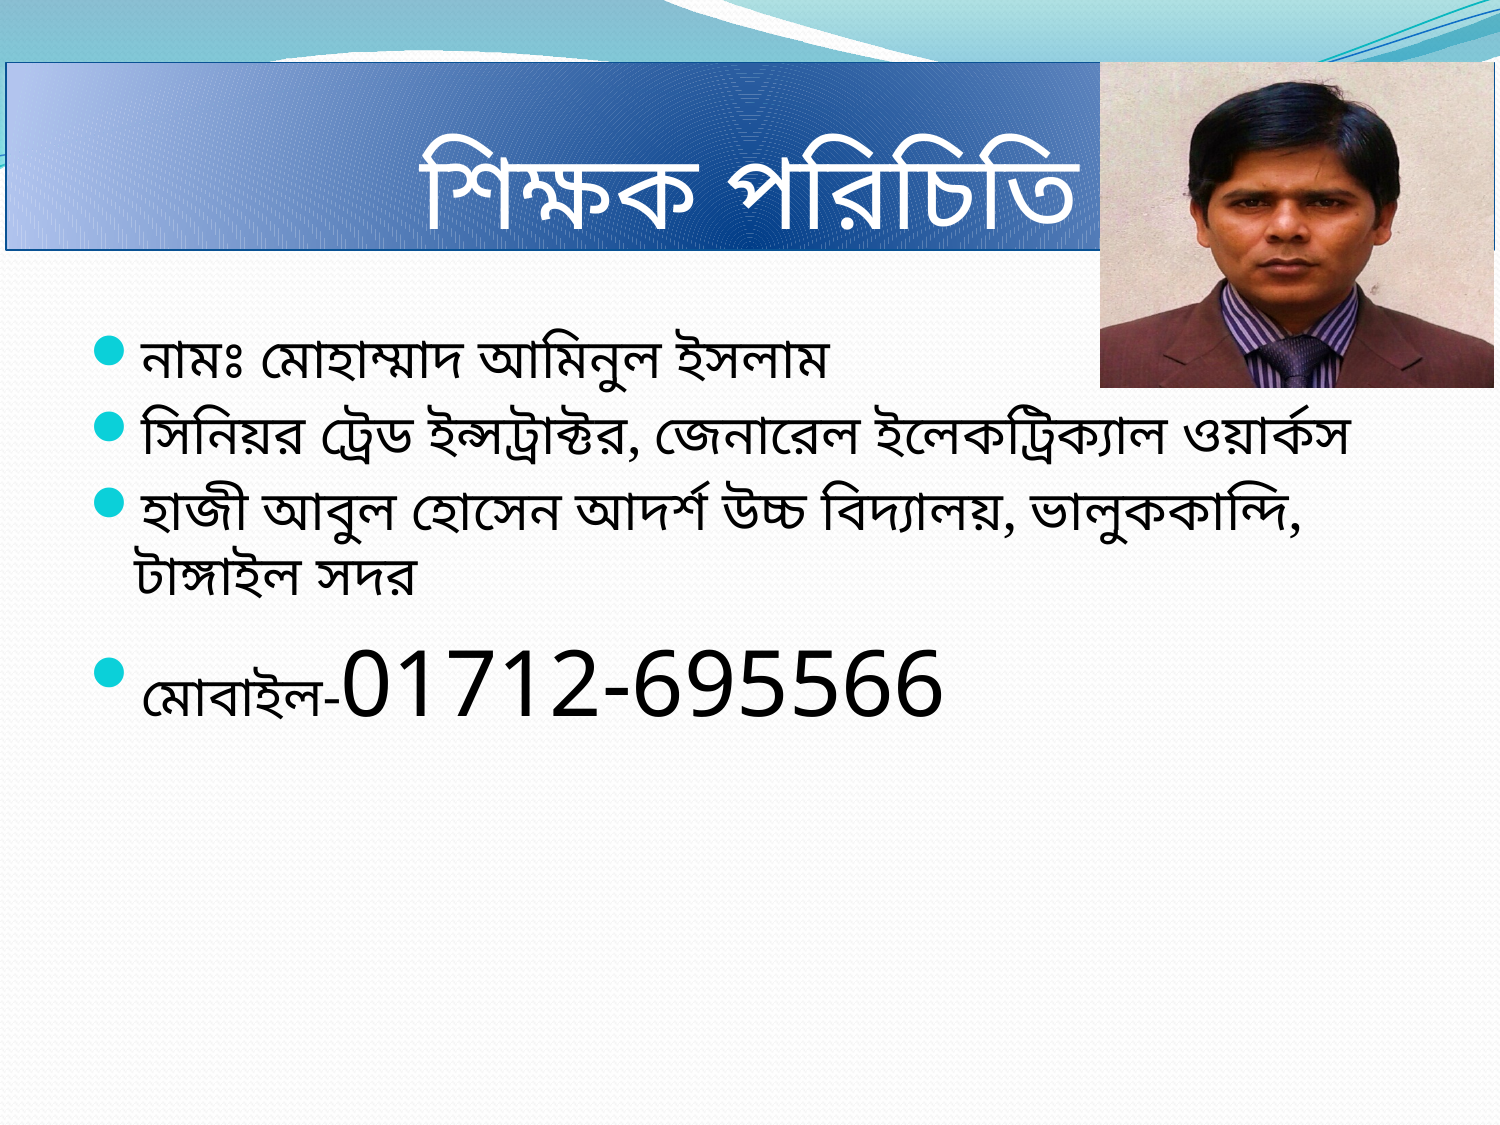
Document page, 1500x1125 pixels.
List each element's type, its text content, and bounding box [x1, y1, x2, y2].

picture [1099, 62, 1495, 388]
title শিক্ষক পরিচিতি [5, 62, 1099, 251]
list নামঃ মোহাম্মাদ আমিনুল ইসলাম সিনিয়র ট্রেড ইন্সট্রাক্টর, জেনারেল ইলেকট্রিক্যাল ওয়ার্কস হাজী আবুল হোসেন আদর্শ উচ্চ বিদ্যালয়, ভালুককান্দি, টাঙ্গাইল সদর মোবাইল-01712-695566 [75, 317, 1425, 1038]
